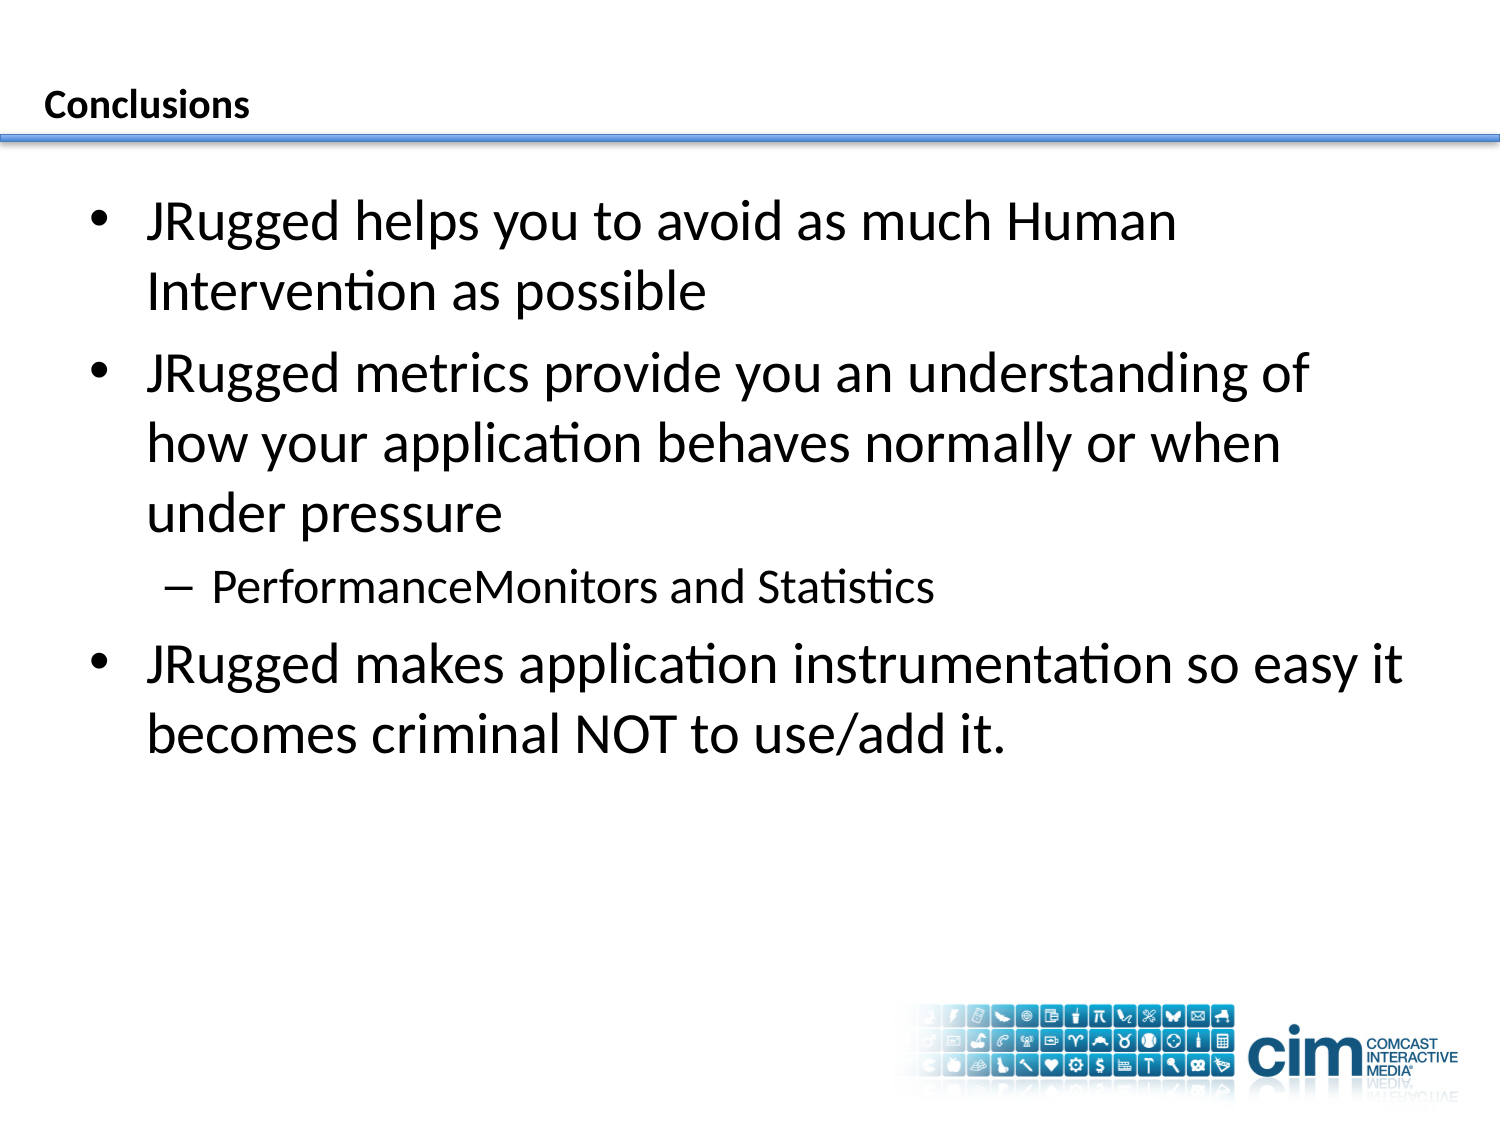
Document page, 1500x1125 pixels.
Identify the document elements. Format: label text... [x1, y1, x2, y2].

picture [0, 142, 1500, 1125]
picture [0, 0, 1500, 134]
list JRugged helps you to avoid as much Human Intervention as possible JRugged metrics provide you an understanding of how your application behaves normally or when under pressure PerformanceMonitors and Statistics JRugged makes application instrumentation so easy it becomes criminal NOT to use/add it. [75, 174, 1425, 1005]
title Conclusions [31, 74, 1453, 134]
